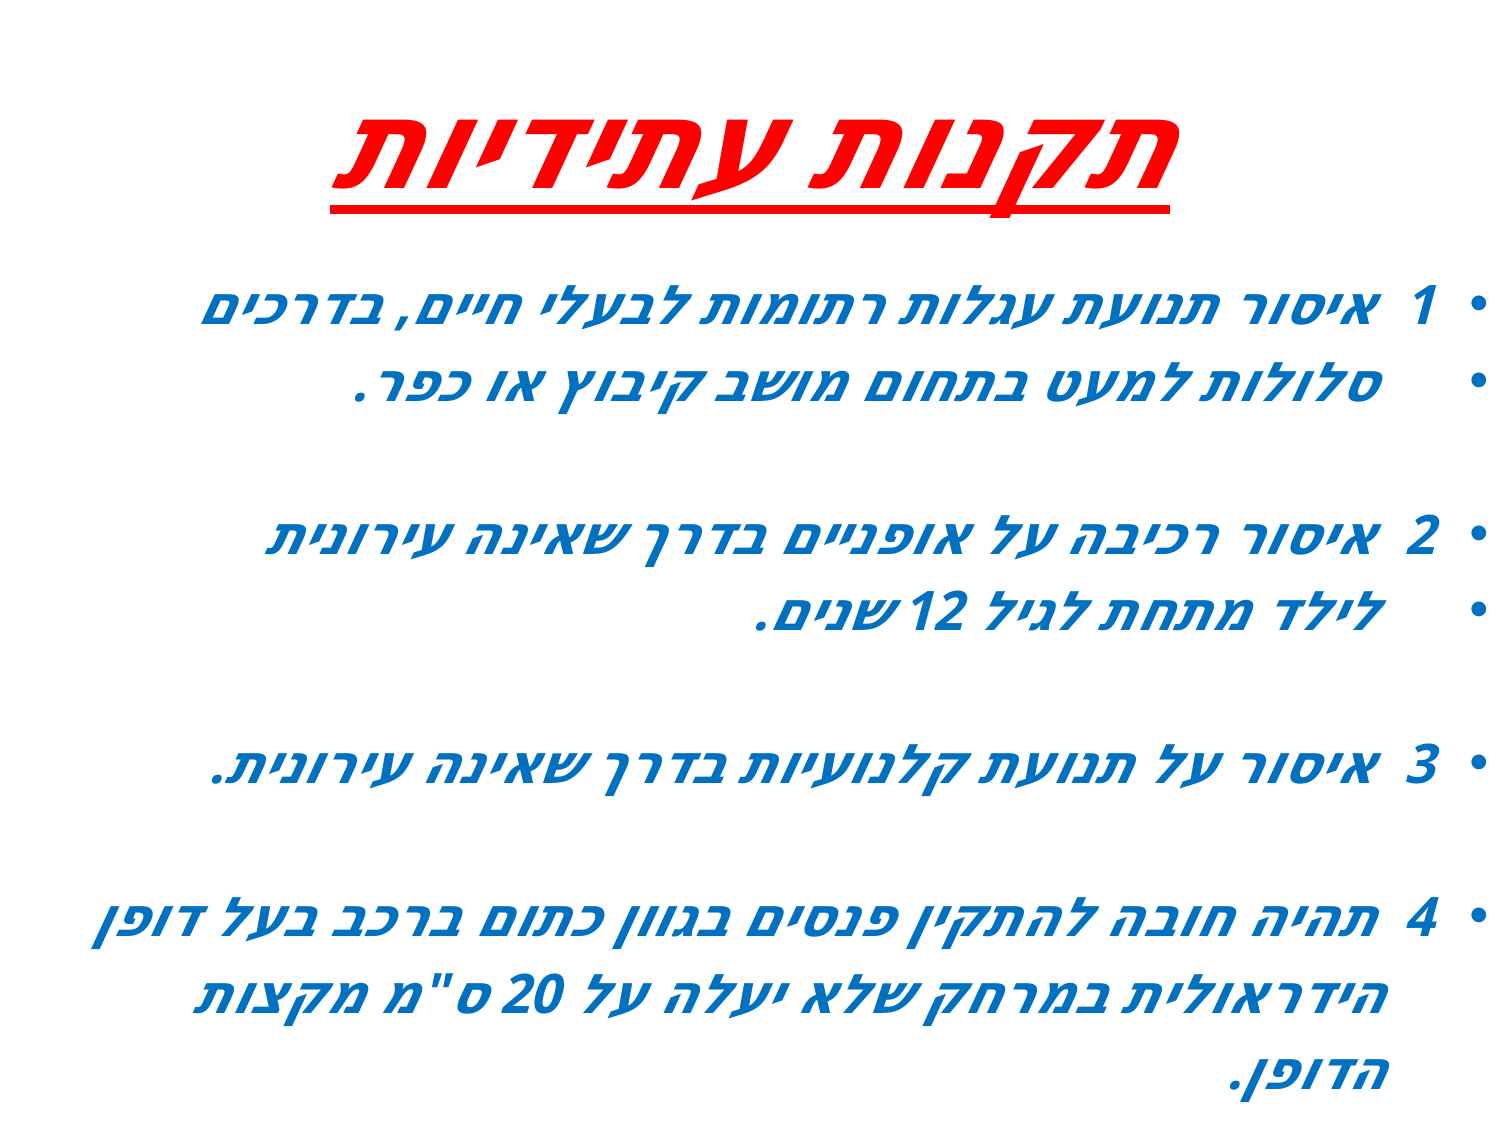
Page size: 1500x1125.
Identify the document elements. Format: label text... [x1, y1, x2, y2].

list 1 איסור תנועת עגלות רתומות לבעלי חיים, בדרכים סלולות למעט בתחום מושב קיבוץ או כפר. 2 איסור רכיבה על אופניים בדרך שאינה עירונית לילד מתחת לגיל 12 שנים. 3 איסור על תנועת קלנועיות בדרך שאינה עירונית. 4 תהיה חובה להתקין פנסים בגוון כתום ברכב בעל דופן הידראולית במרחק שלא יעלה על 20 ס"מ מקצות הדופן. [0, 262, 1500, 1125]
title תקנות עתידיות [75, 45, 1425, 233]
